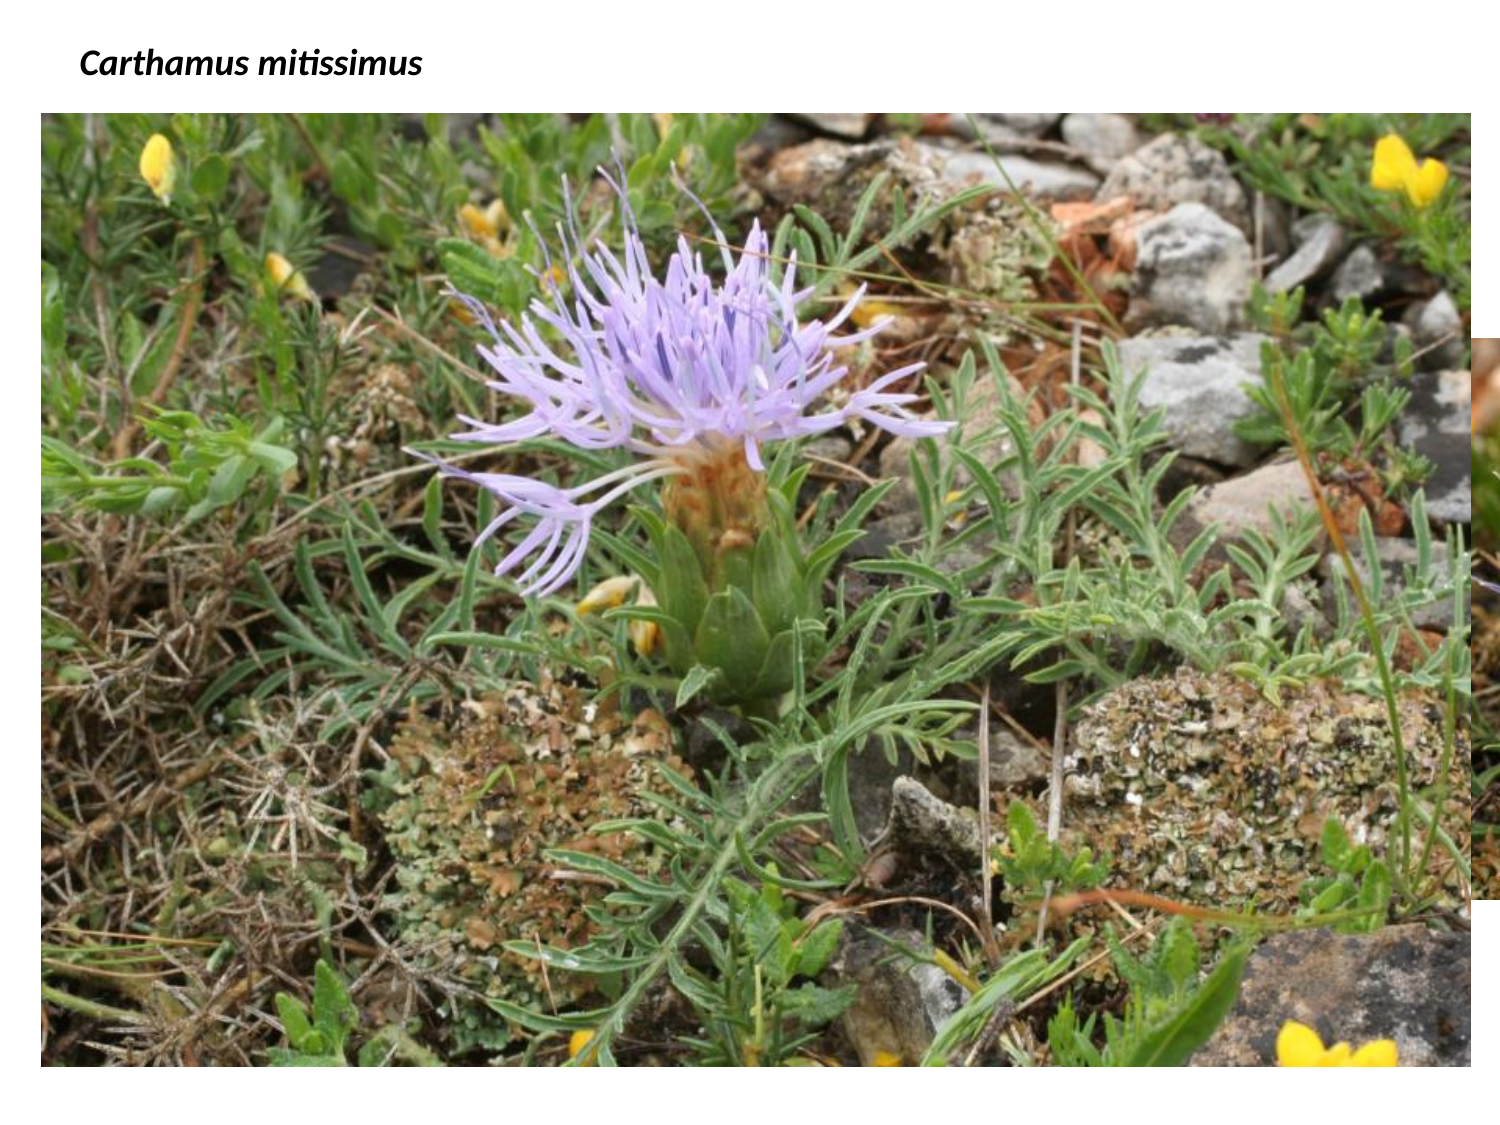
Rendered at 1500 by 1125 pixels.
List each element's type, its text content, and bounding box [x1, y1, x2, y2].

text_box Carthamus mitissimus [64, 30, 561, 91]
picture [41, 113, 1500, 1067]
